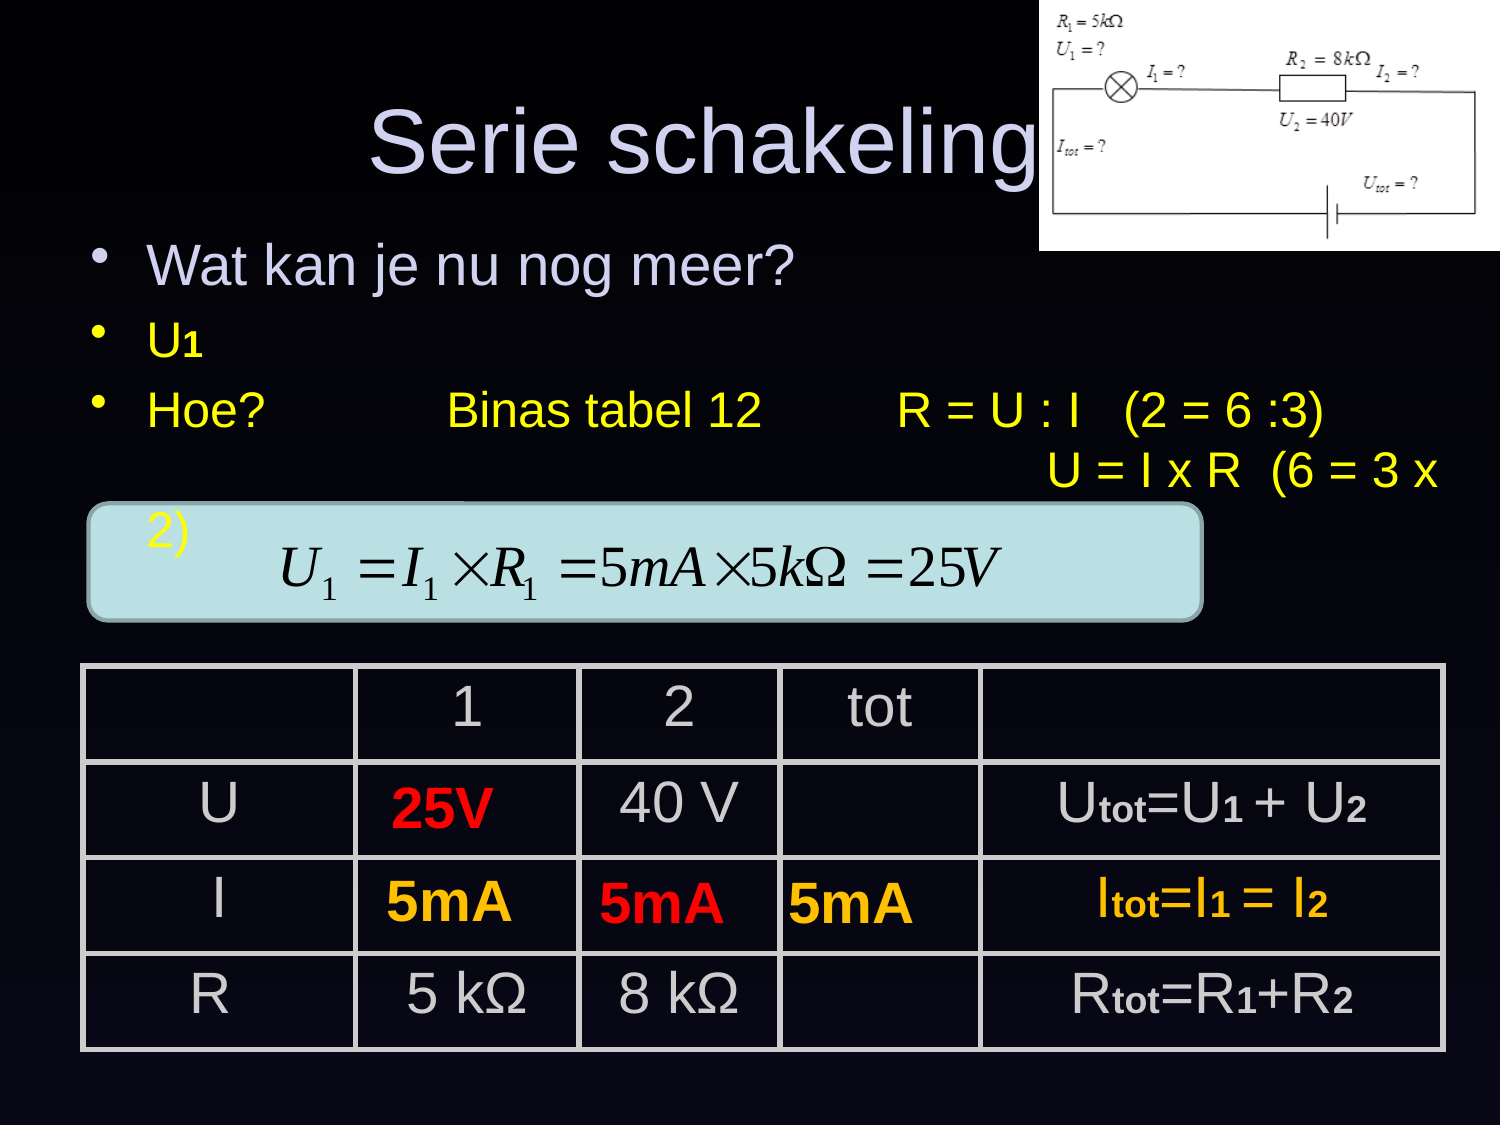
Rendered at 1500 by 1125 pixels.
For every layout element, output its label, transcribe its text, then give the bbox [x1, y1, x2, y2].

table_cell [582, 860, 777, 951]
table_cell Utot=U1 + U2 [983, 765, 1440, 855]
table_cell [358, 860, 576, 951]
table_cell [358, 765, 576, 855]
table_cell Rtot=R1+R2 [983, 956, 1440, 1047]
table_cell R [86, 956, 353, 1047]
table_header 2 [582, 669, 777, 759]
table_cell 5 kΩ [358, 956, 576, 1047]
table_cell [783, 860, 978, 951]
table_cell 40 V [582, 765, 777, 855]
table_header [86, 669, 353, 759]
table_cell [783, 765, 978, 855]
title Serie schakeling [29, 42, 1033, 231]
table_header tot [783, 669, 978, 759]
table_cell 8 kΩ [582, 956, 777, 1047]
table_header 1 [358, 669, 576, 759]
table_cell [783, 956, 978, 1047]
table_cell Itot=I1 = I2 [983, 860, 1440, 951]
table_cell I [86, 860, 353, 951]
table_header [983, 669, 1440, 759]
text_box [273, 527, 1015, 611]
table_cell U [86, 765, 353, 855]
picture [1039, 0, 1500, 252]
list Wat kan je nu nog meer? U1 Hoe? Binas tabel 12 R = U : I (2 = 6 :3) U = I x R (6 = 3 x 2) [74, 219, 1500, 681]
